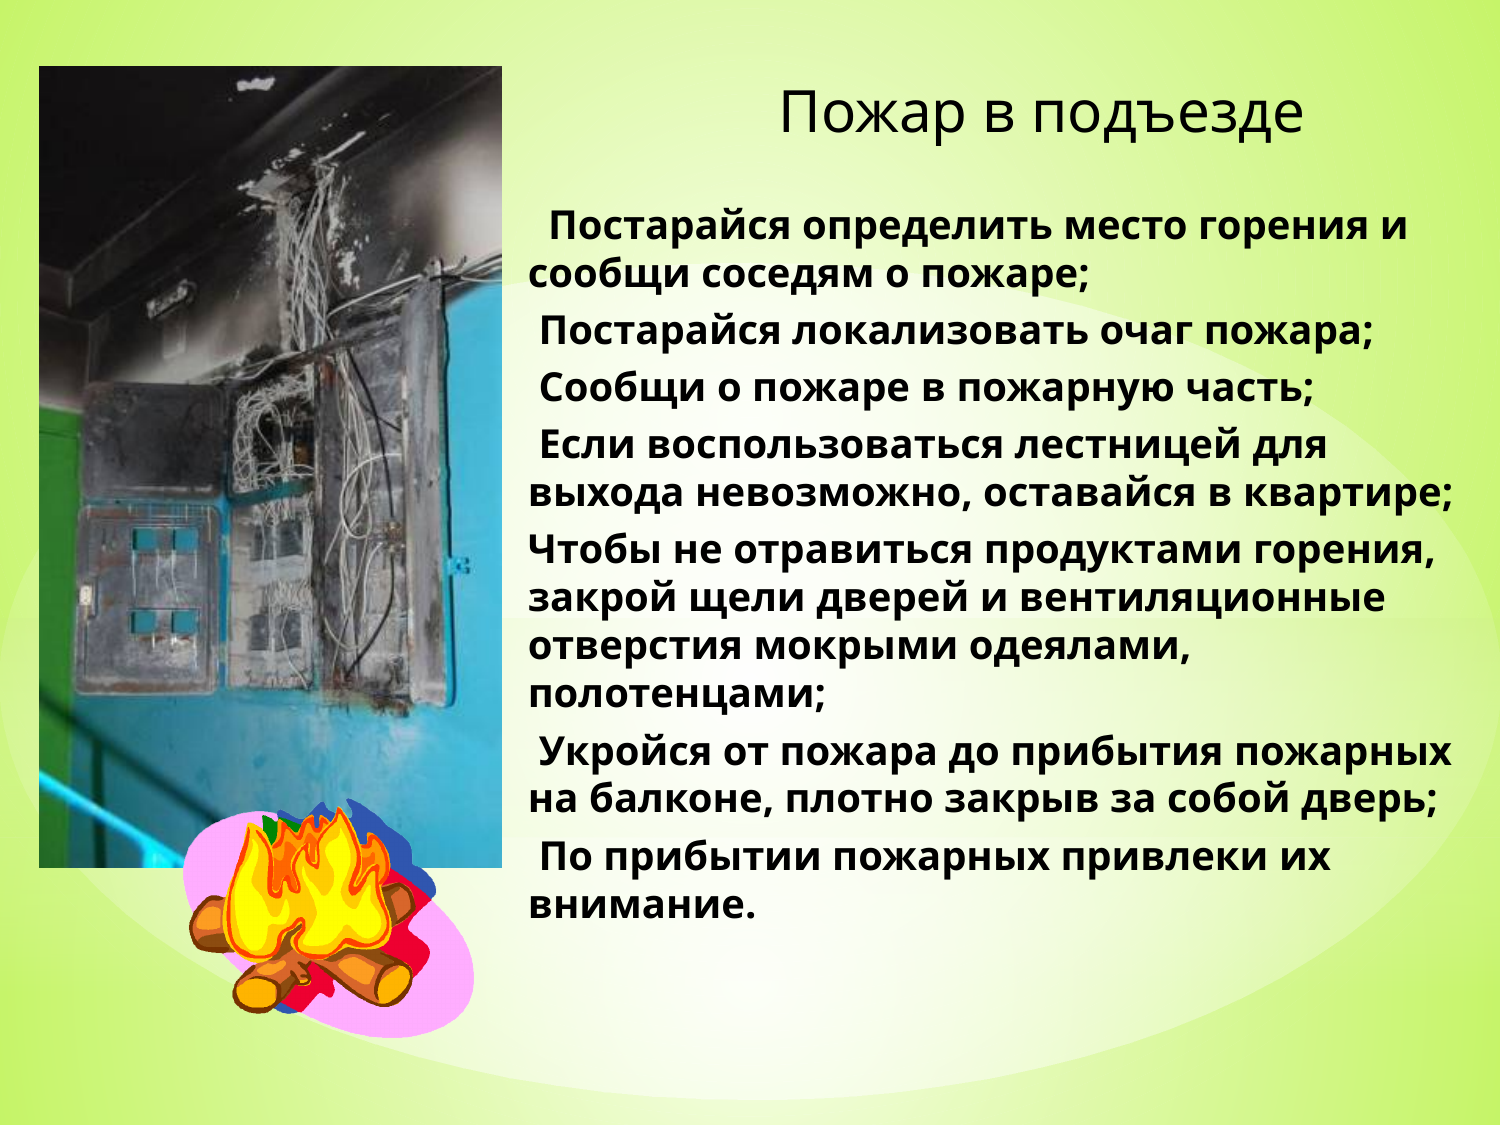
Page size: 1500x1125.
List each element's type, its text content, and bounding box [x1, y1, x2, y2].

list Постарайся определить место горения и сообщи соседям о пожаре; Постарайся локализовать очаг пожара; Сообщи о пожаре в пожарную часть; Если воспользоваться лестницей для выхода невозможно, оставайся в квартире; Чтобы не отравиться продуктами горения, закрой щели дверей и вентиляционные отверстия мокрыми одеялами, полотенцами; Укройся от пожара до прибытия пожарных на балконе, плотно закрыв за собой дверь; По прибытии пожарных привлеки их внимание. [506, 191, 1500, 1125]
picture [39, 66, 502, 1038]
title Пожар в подъезде [655, 66, 1429, 191]
